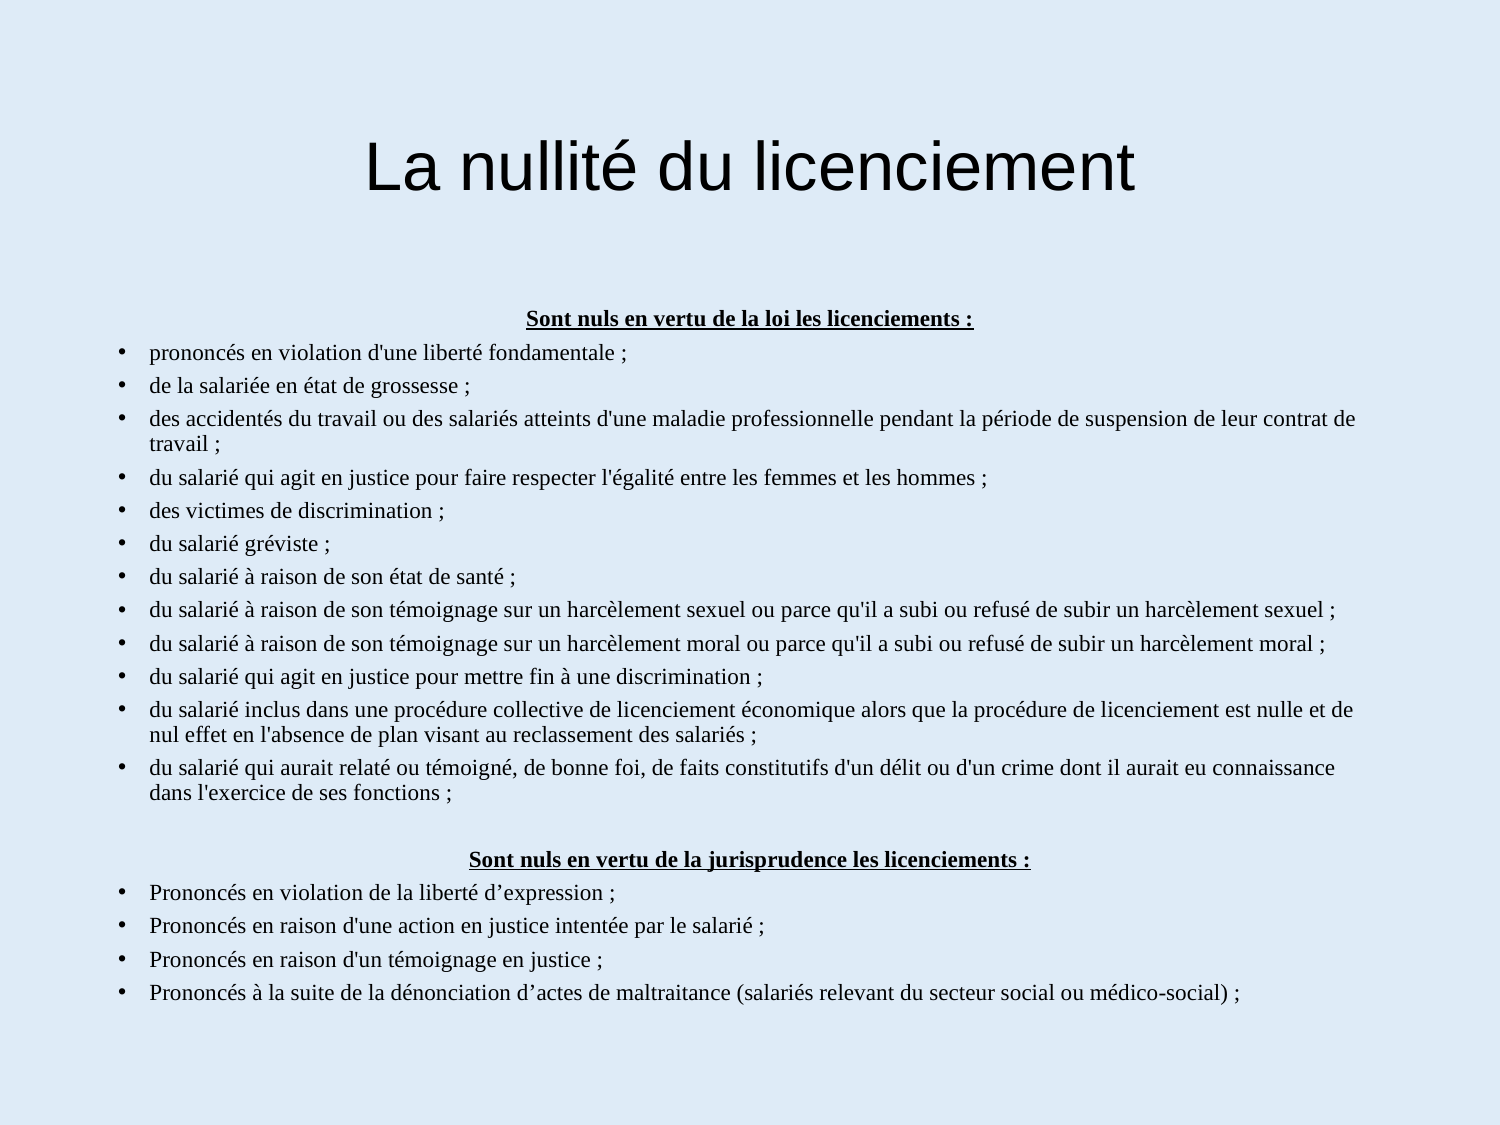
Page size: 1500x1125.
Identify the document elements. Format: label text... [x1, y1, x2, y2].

title La nullité du licenciement [103, 59, 1397, 278]
list Sont nuls en vertu de la loi les licenciements : prononcés en violation d'une liberté fondamentale ; de la salariée en état de grossesse ; des accidentés du travail ou des salariés atteints d'une maladie professionnelle pendant la période de suspension de leur contrat de travail ; du salarié qui agit en justice pour faire respecter l'égalité entre les femmes et les hommes ; des victimes de discrimination ; du salarié gréviste ; du salarié à raison de son état de santé ; du salarié à raison de son témoignage sur un harcèlement sexuel ou parce qu'il a subi ou refusé de subir un harcèlement sexuel ; du salarié à raison de son témoignage sur un harcèlement moral ou parce qu'il a subi ou refusé de subir un harcèlement moral ; du salarié qui agit en justice pour mettre fin à une discrimination ; du salarié inclus dans une procédure collective de licenciement économique alors que la procédure de licenciement est nulle et de nul effet en l'absence de plan visant au reclassement des salariés ; du salarié qui aurait relaté ou témoigné, de bonne foi, de faits constitutifs d'un délit ou d'un crime dont il aurait eu connaissance dans l'exercice de ses fonctions ; Sont nuls en vertu de la jurisprudence les licenciements : Prononcés en violation de la liberté d’expression ; Prononcés en raison d'une action en justice intentée par le salarié ; Prononcés en raison d'un témoignage en justice ; Prononcés à la suite de la dénonciation d’actes de maltraitance (salariés relevant du secteur social ou médico-social) ; [103, 299, 1397, 1014]
